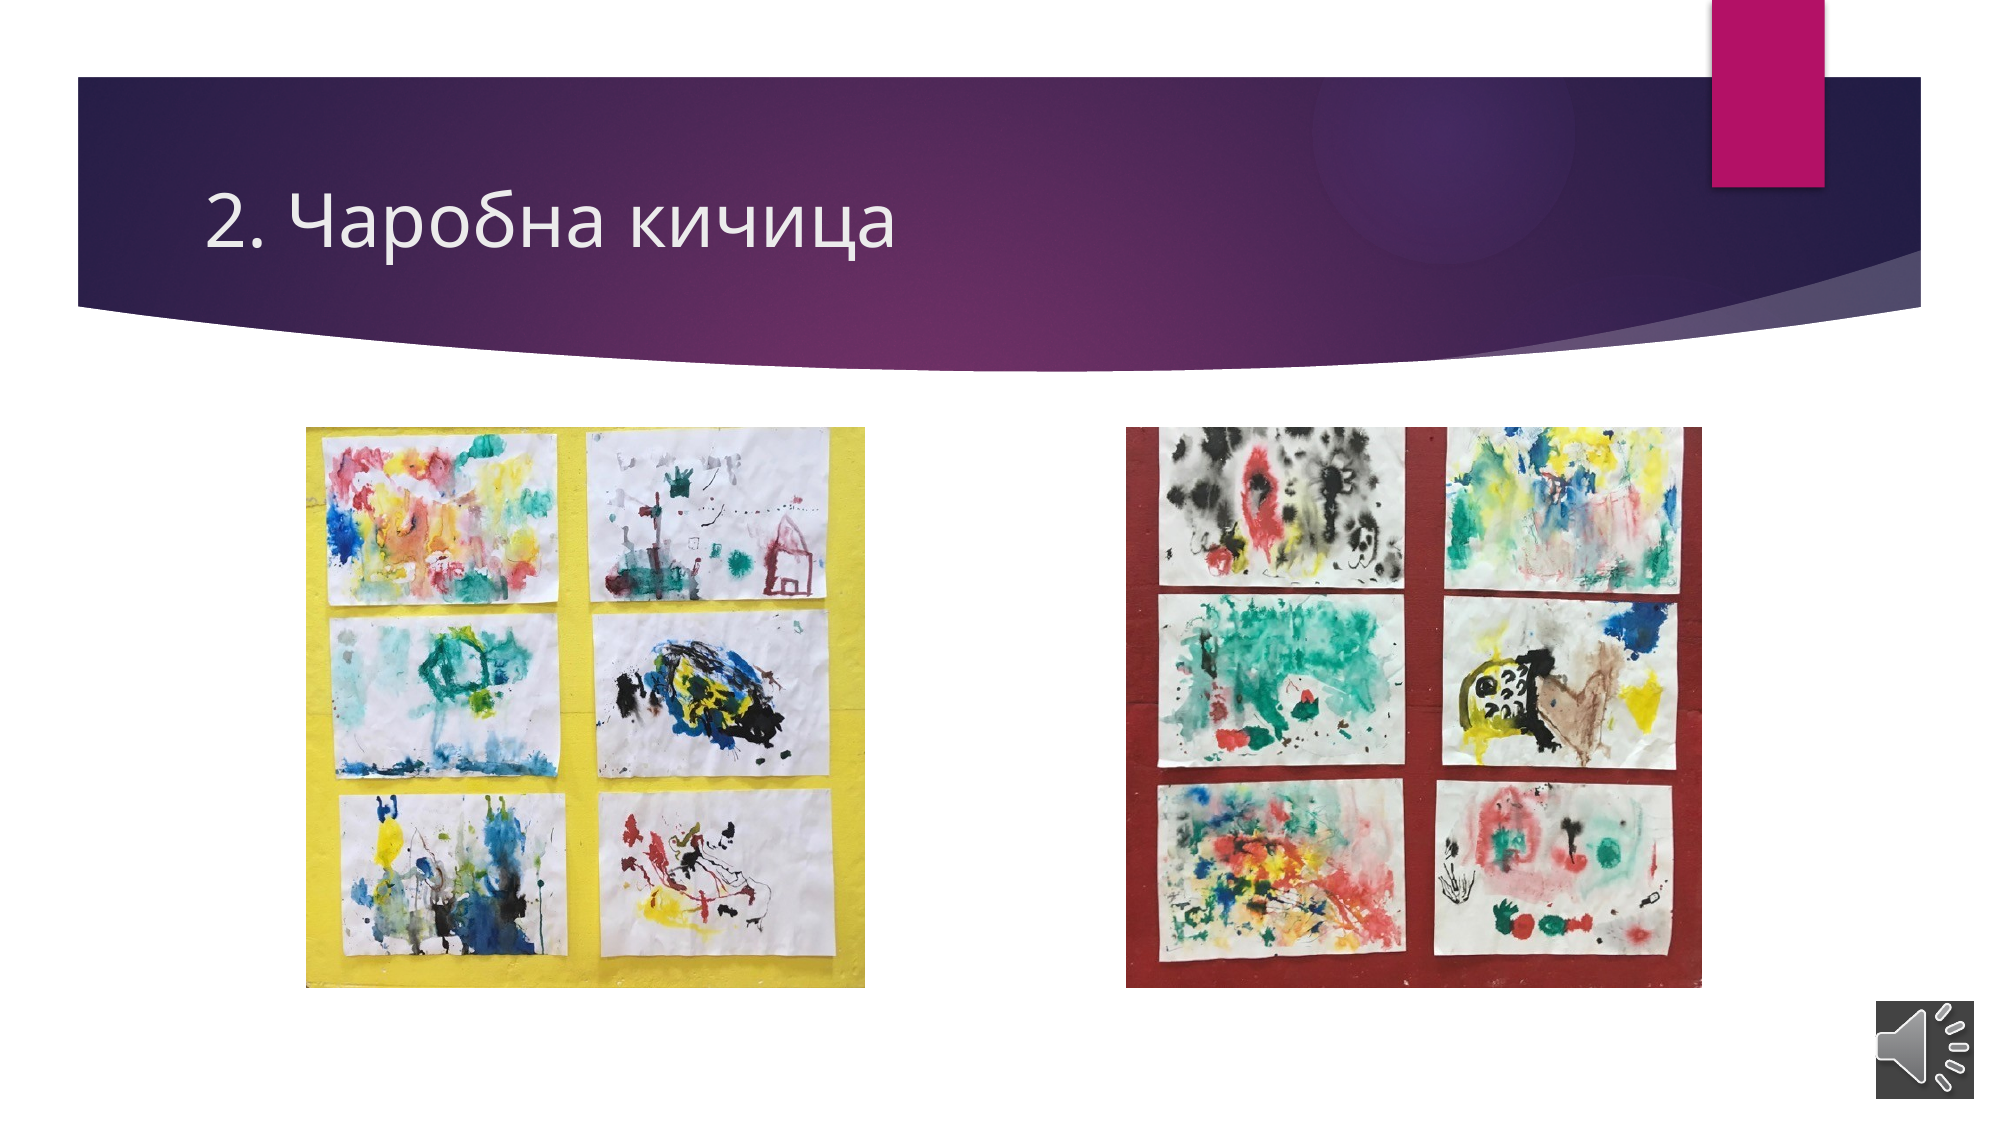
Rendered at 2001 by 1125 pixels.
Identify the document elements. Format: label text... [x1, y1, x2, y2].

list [1126, 426, 1703, 988]
picture [1874, 999, 1976, 1101]
title 2. Чаробна кичица [189, 159, 1627, 276]
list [306, 426, 865, 988]
